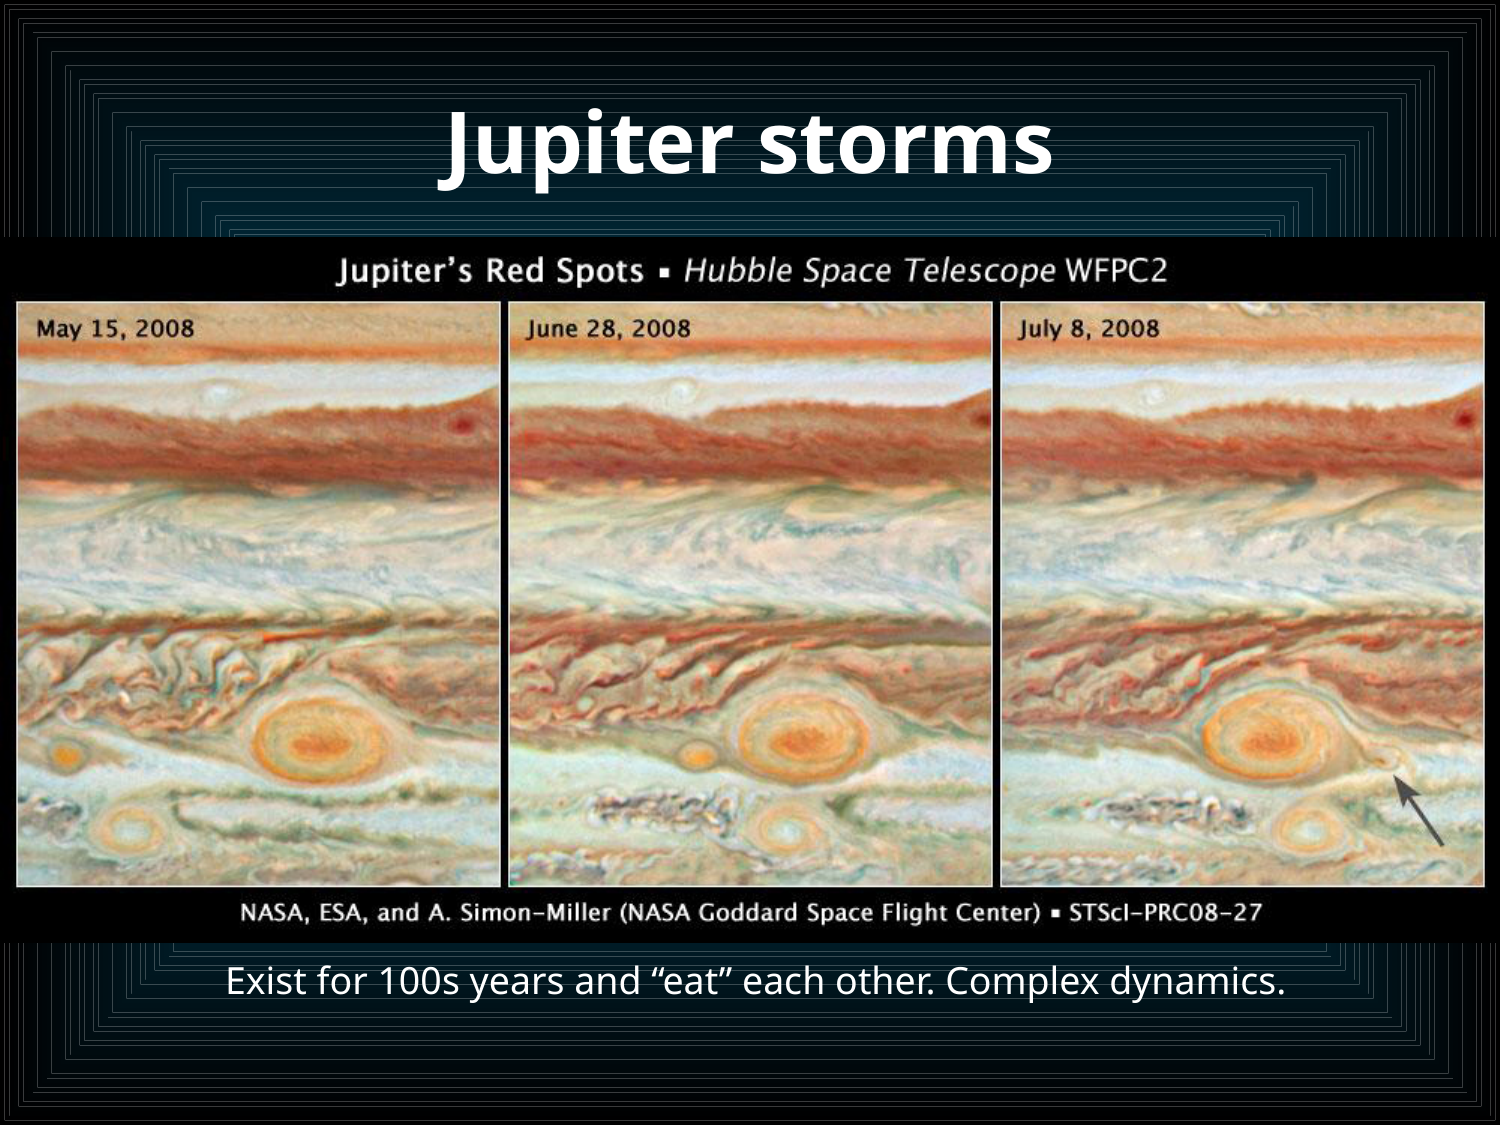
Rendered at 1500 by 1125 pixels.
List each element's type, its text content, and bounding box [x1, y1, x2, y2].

picture [0, 237, 1500, 943]
title Jupiter storms [75, 45, 1425, 233]
text_box Exist for 100s years and “eat” each other. Complex dynamics. [37, 985, 1475, 1010]
